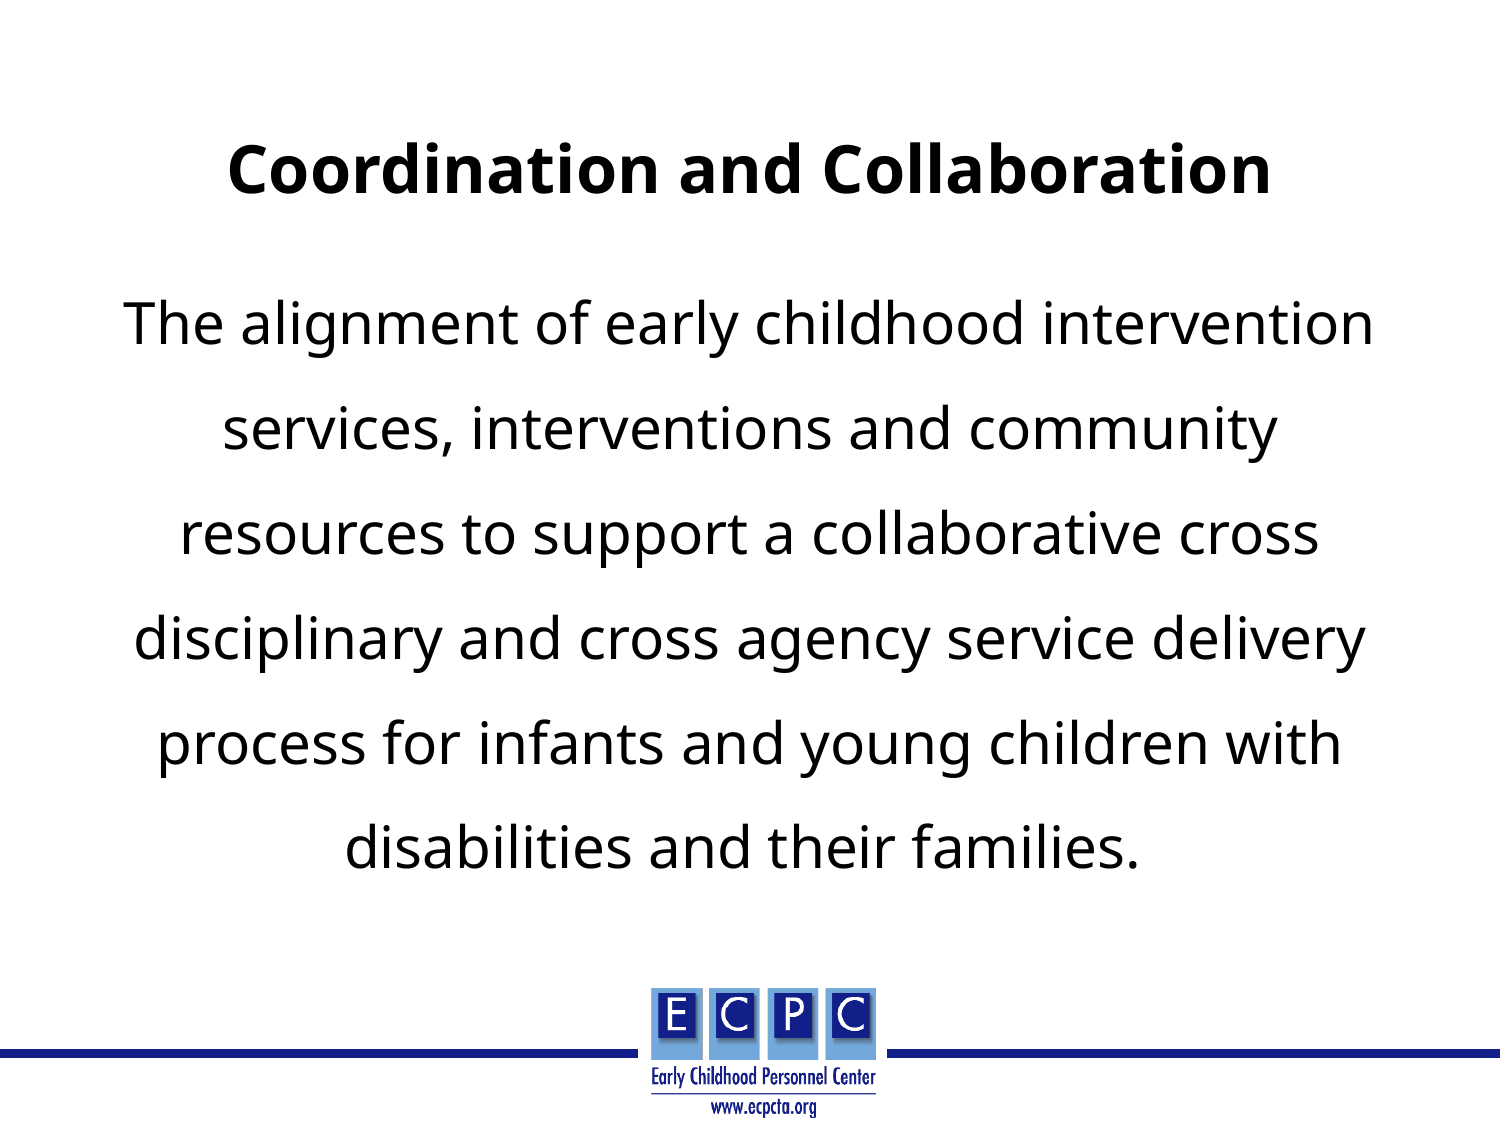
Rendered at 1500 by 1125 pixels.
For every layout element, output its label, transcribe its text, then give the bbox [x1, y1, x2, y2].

title Coordination and Collaboration [103, 59, 1397, 243]
picture [651, 1014, 876, 1118]
list The alignment of early childhood intervention services, interventions and community resources to support a collaborative cross disciplinary and cross agency service delivery process for infants and young children with disabilities and their families. [103, 243, 1397, 1014]
